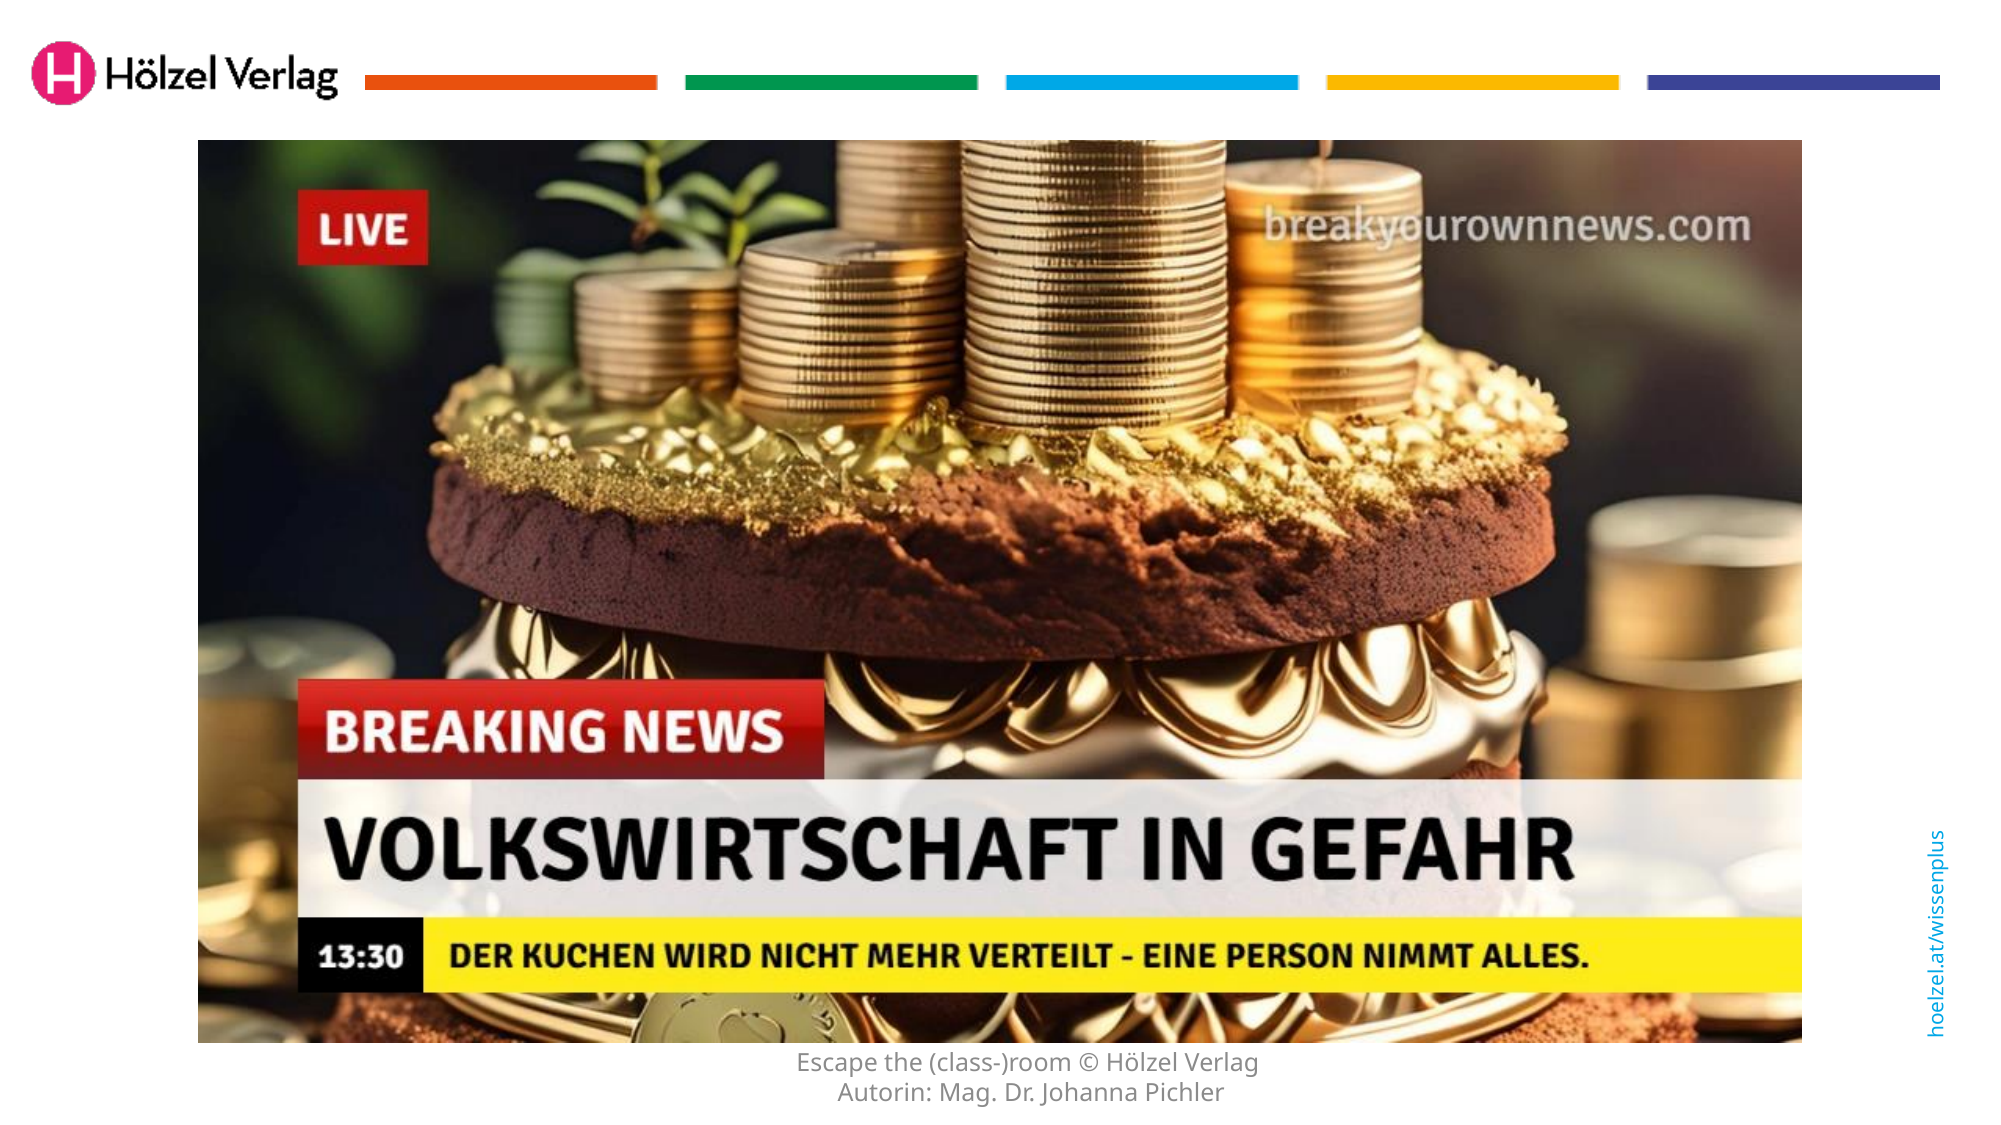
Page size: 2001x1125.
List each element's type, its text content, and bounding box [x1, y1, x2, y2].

footer Escape the (class-)room © Hölzel Verlag Autorin: Mag. Dr. Johanna Pichler [757, 1046, 1306, 1106]
picture [1298, 75, 1940, 90]
picture [198, 140, 1802, 1043]
picture [18, 34, 352, 113]
picture [365, 75, 1006, 90]
